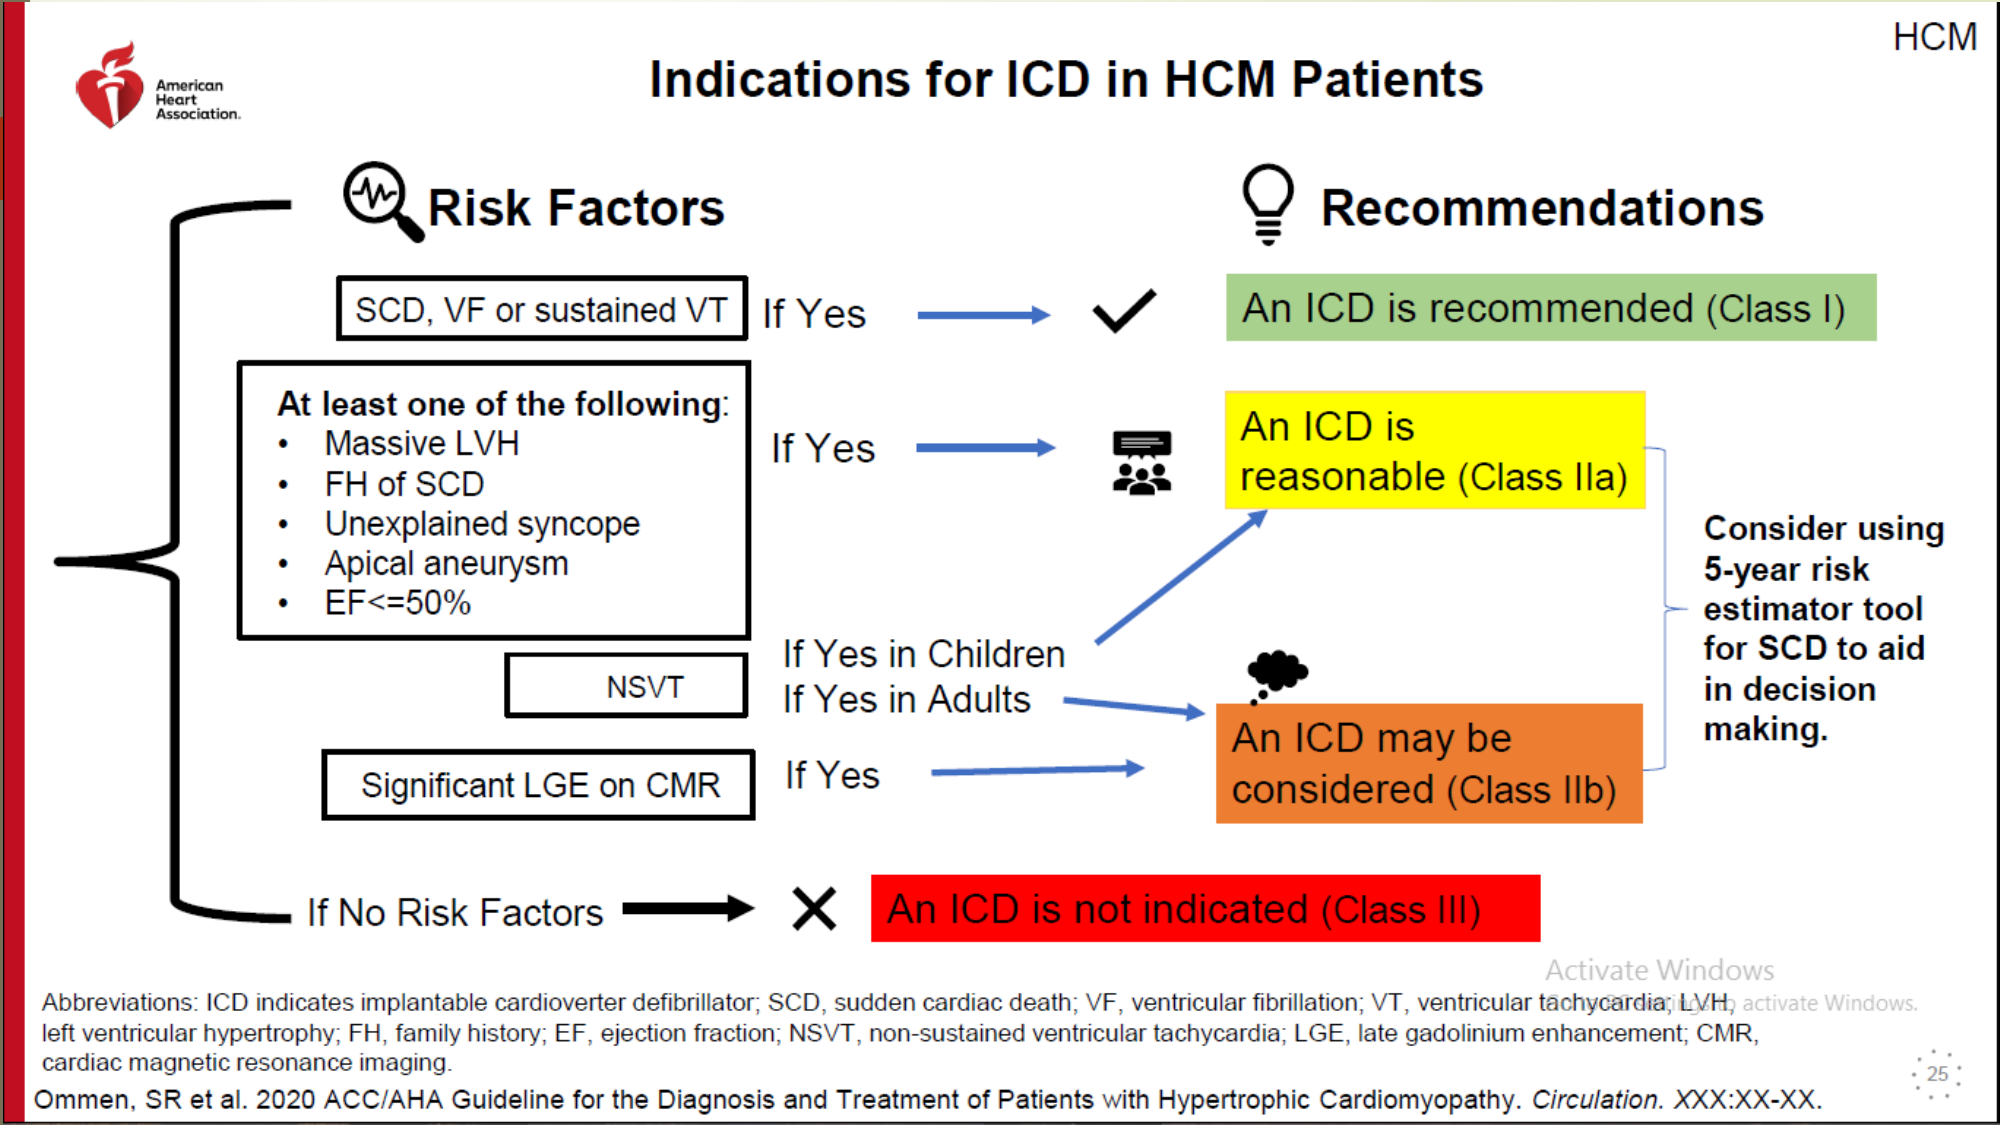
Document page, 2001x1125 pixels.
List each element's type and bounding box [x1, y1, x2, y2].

list [3, 2, 2000, 1125]
